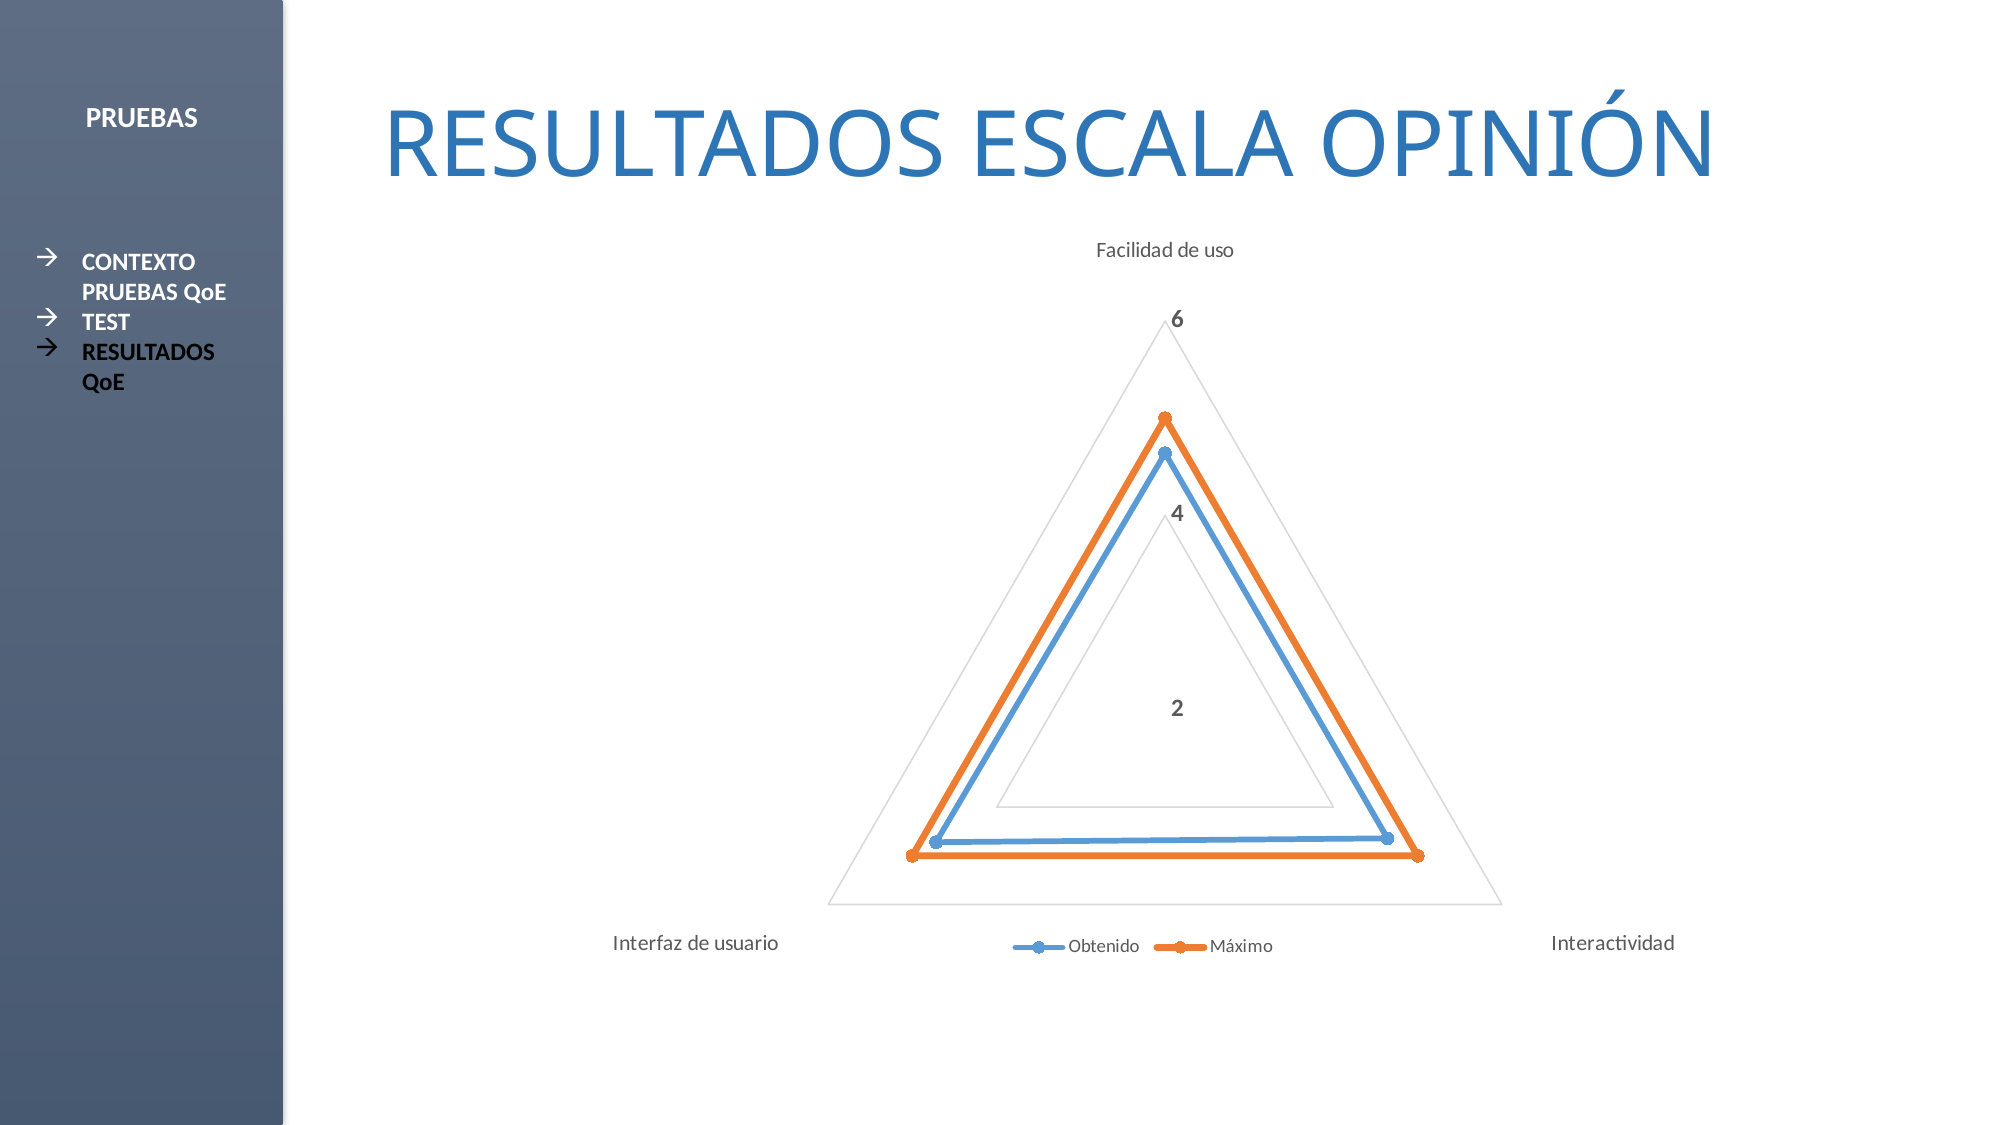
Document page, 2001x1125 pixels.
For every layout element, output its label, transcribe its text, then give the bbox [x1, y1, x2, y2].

text_box CONTEXTO PRUEBAS QoE TEST RESULTADOS QoE [20, 238, 272, 403]
chart [362, 179, 1926, 1118]
title RESULTADOS ESCALA OPINIÓN [367, 37, 2000, 256]
text_box PRUEBAS [11, 90, 272, 141]
text_box [0, 0, 283, 1125]
